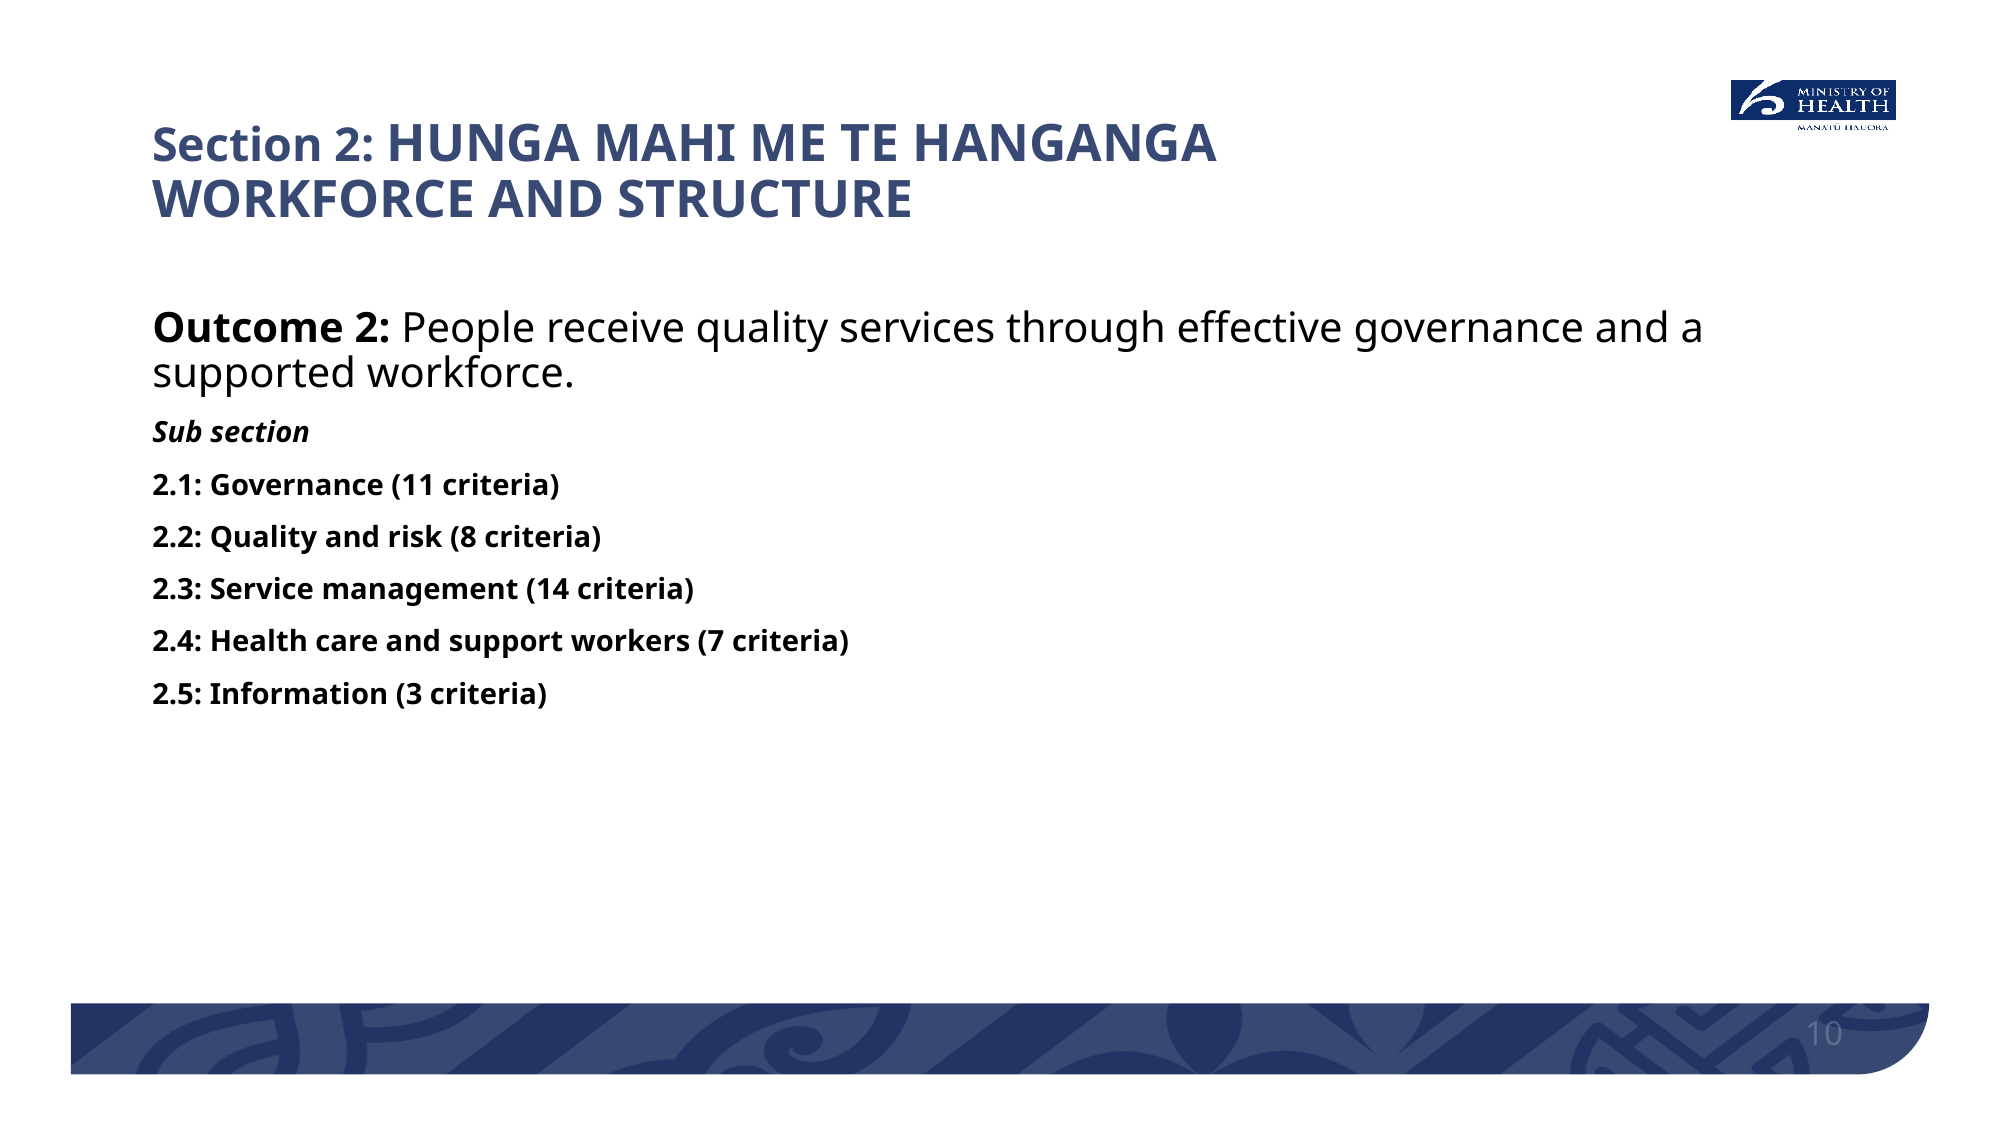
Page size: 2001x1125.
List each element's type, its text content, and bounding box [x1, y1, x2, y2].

picture [0, 1004, 2000, 1125]
list Outcome 2: People receive quality services through effective governance and a supported workforce. Sub section 2.1: Governance (11 criteria) 2.2: Quality and risk (8 criteria) 2.3: Service management (14 criteria) 2.4: Health care and support workers (7 criteria) 2.5: Information (3 criteria) [137, 299, 1863, 966]
picture [1863, 80, 1896, 130]
title Section 2: HUNGA MAHI ME TE HANGANGA WORKFORCE AND STRUCTURE [137, 59, 1863, 237]
